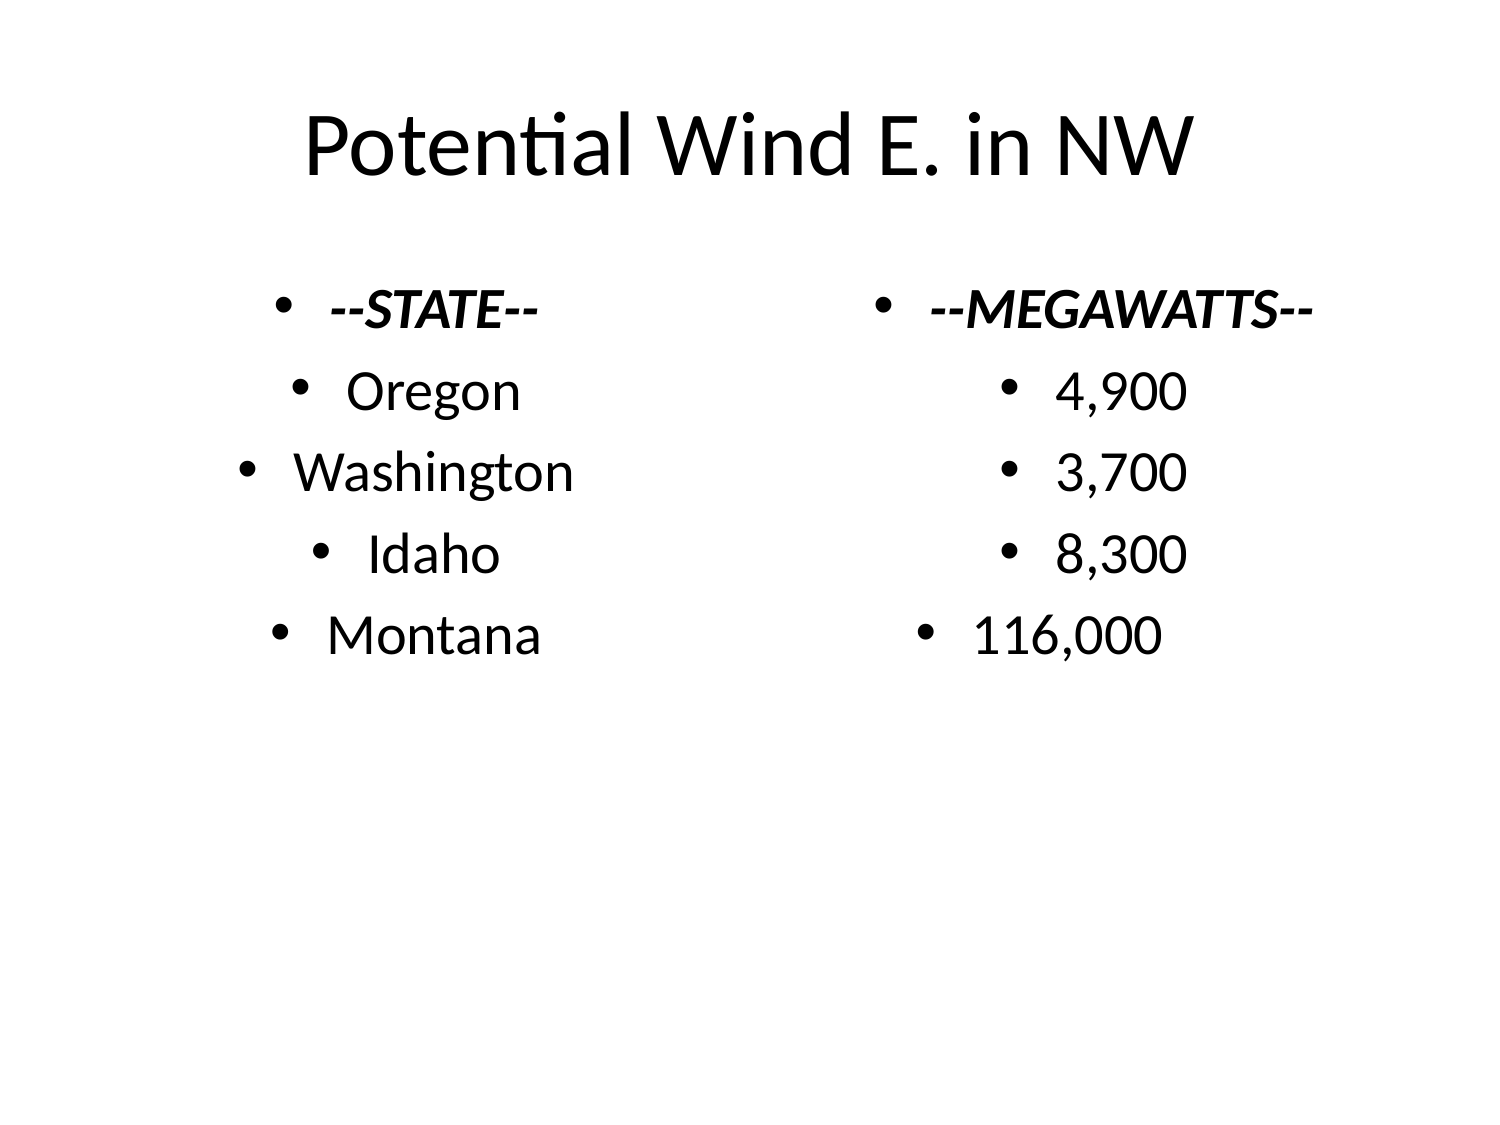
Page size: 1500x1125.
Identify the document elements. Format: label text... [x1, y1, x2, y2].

list --MEGAWATTS-- 4,900 3,700 8,300 116,000 [762, 262, 1425, 1005]
list --STATE-- Oregon Washington Idaho Montana [75, 262, 738, 1005]
title Potential Wind E. in NW [75, 45, 1425, 233]
